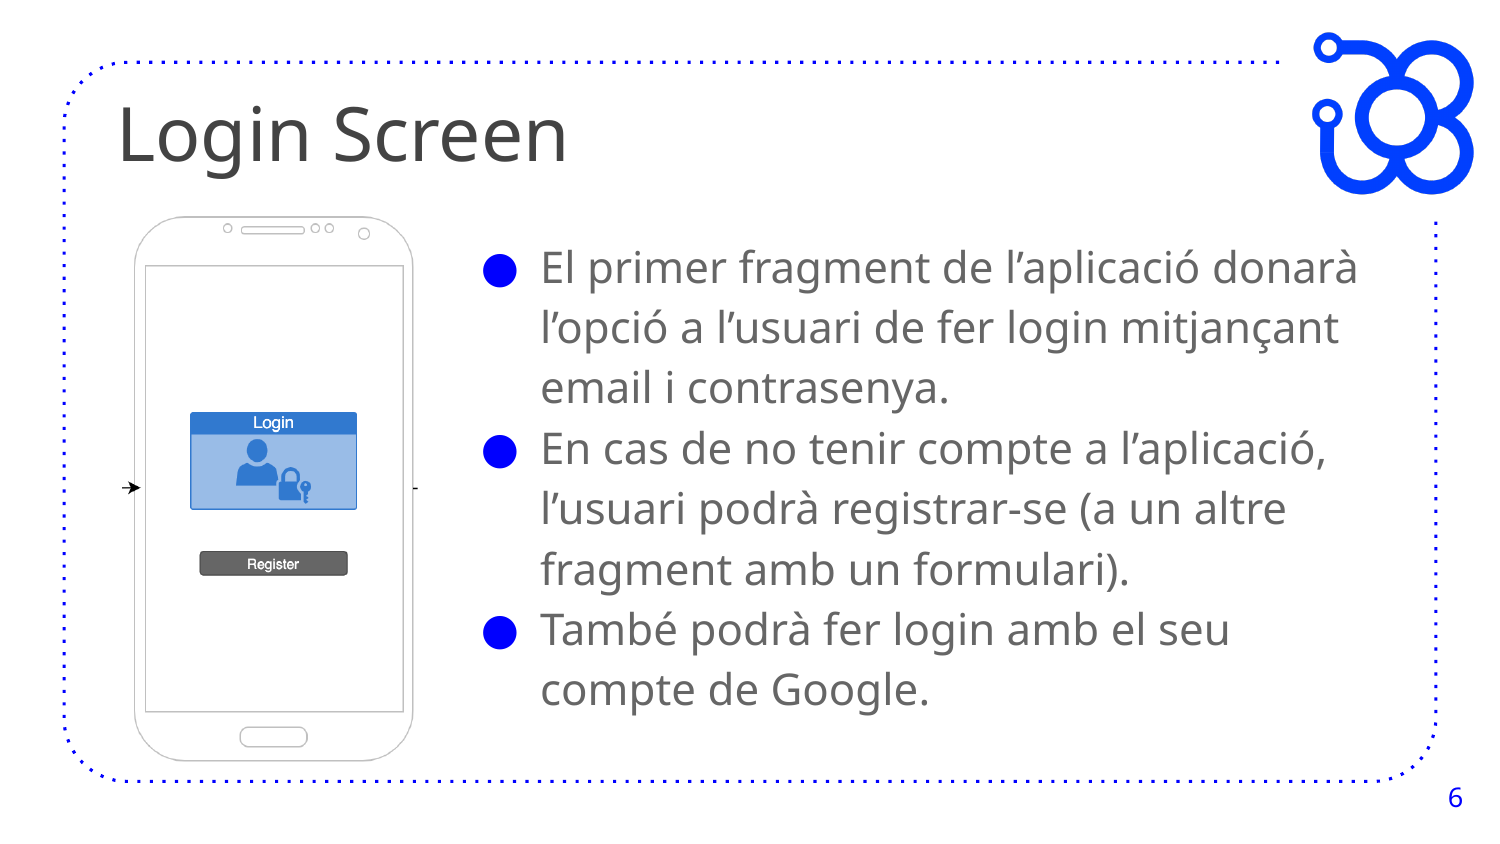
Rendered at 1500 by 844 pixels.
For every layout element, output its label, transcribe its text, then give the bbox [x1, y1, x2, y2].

slide_number ‹#› [1411, 753, 1500, 844]
picture [121, 204, 418, 768]
title Login Screen [101, 71, 1228, 212]
text_box El primer fragment de l’aplicació donarà l’opció a l’usuari de fer login mitjançant email i contrasenya. En cas de no tenir compte a l’aplicació, l’usuari podrà registrar-se (a un altre fragment amb un formulari). També podrà fer login amb el seu compte de Google. [450, 216, 1380, 779]
picture [1294, 0, 1500, 206]
